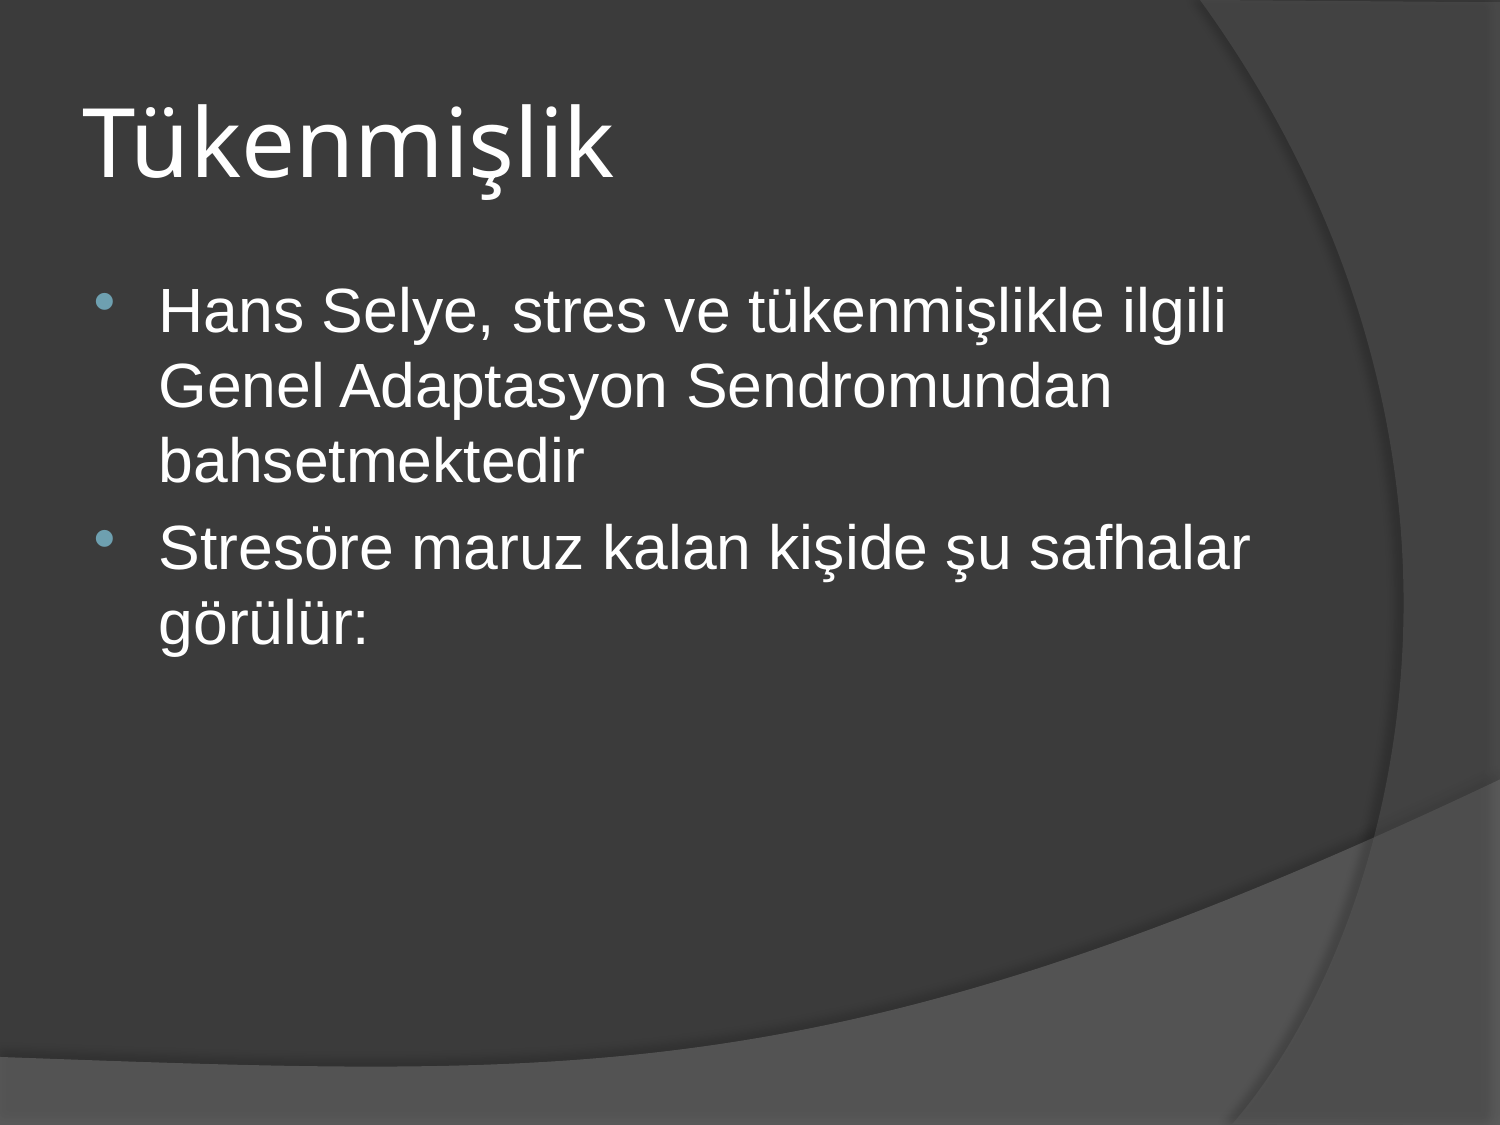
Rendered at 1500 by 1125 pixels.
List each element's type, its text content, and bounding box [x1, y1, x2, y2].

list Hans Selye, stres ve tükenmişlikle ilgili Genel Adaptasyon Sendromundan bahsetmektedir Stresöre maruz kalan kişide şu safhalar görülür: [74, 262, 1301, 1006]
title Tükenmişlik [74, 44, 1301, 233]
